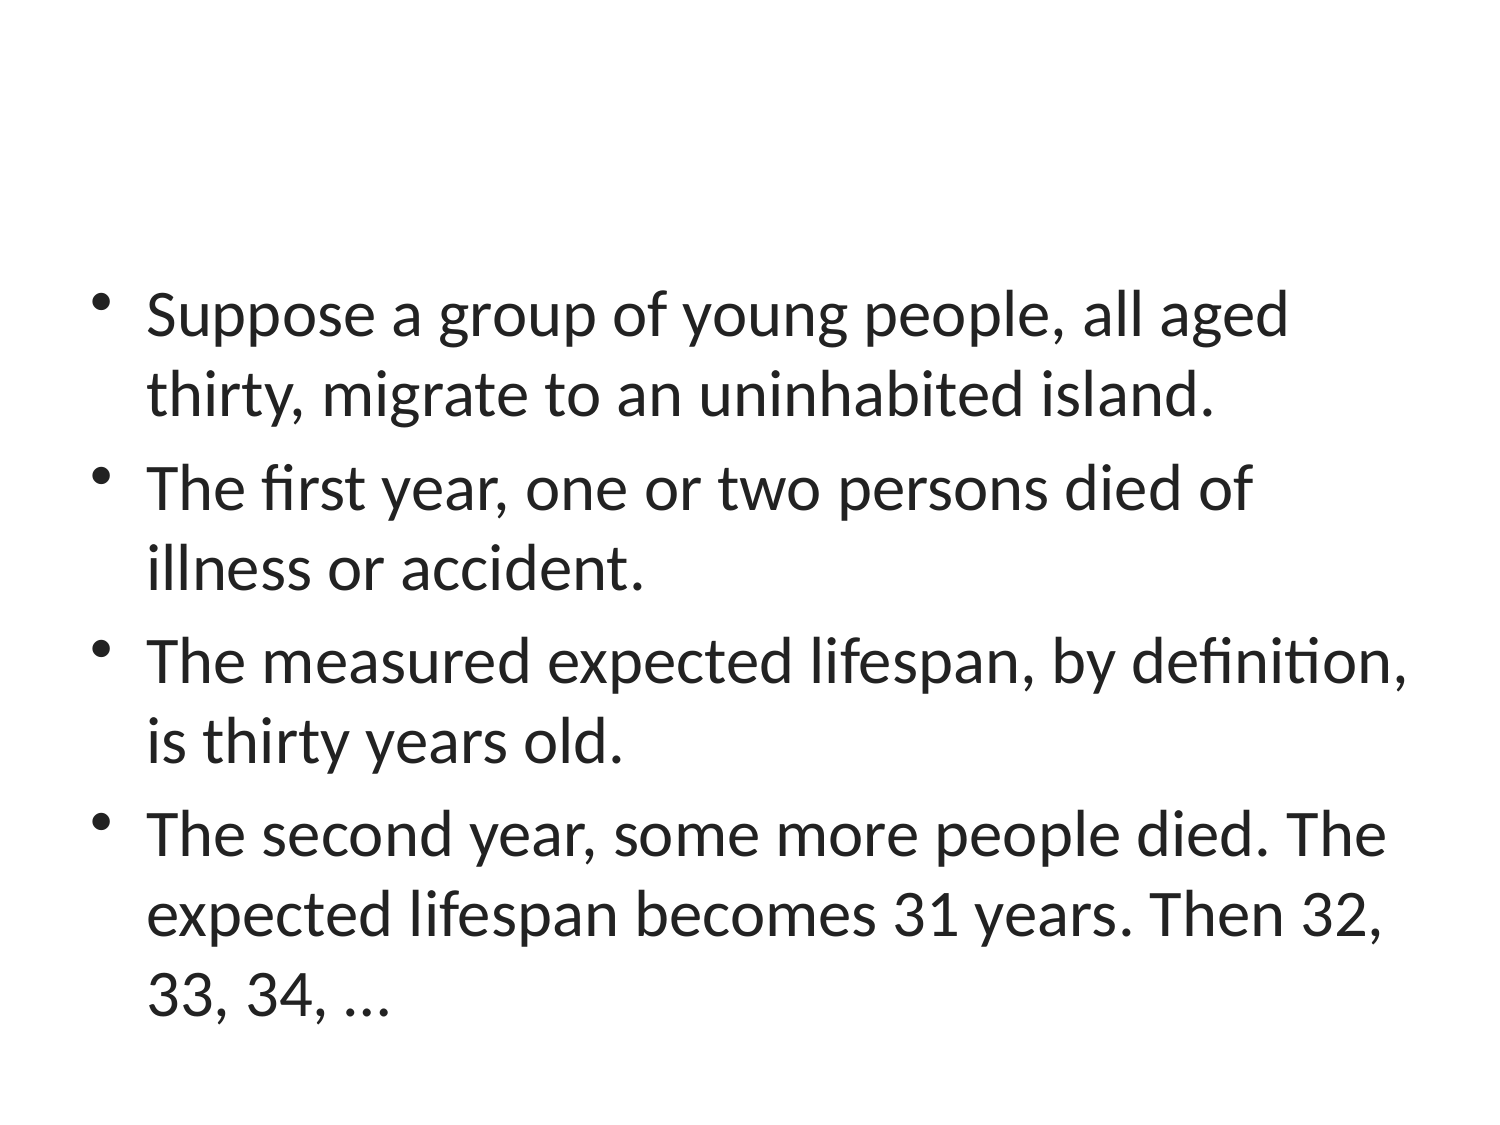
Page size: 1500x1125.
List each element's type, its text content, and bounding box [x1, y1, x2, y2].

list Suppose a group of young people, all aged thirty, migrate to an uninhabited island. The first year, one or two persons died of illness or accident. The measured expected lifespan, by definition, is thirty years old. The second year, some more people died. The expected lifespan becomes 31 years. Then 32, 33, 34, … [75, 262, 1425, 1005]
